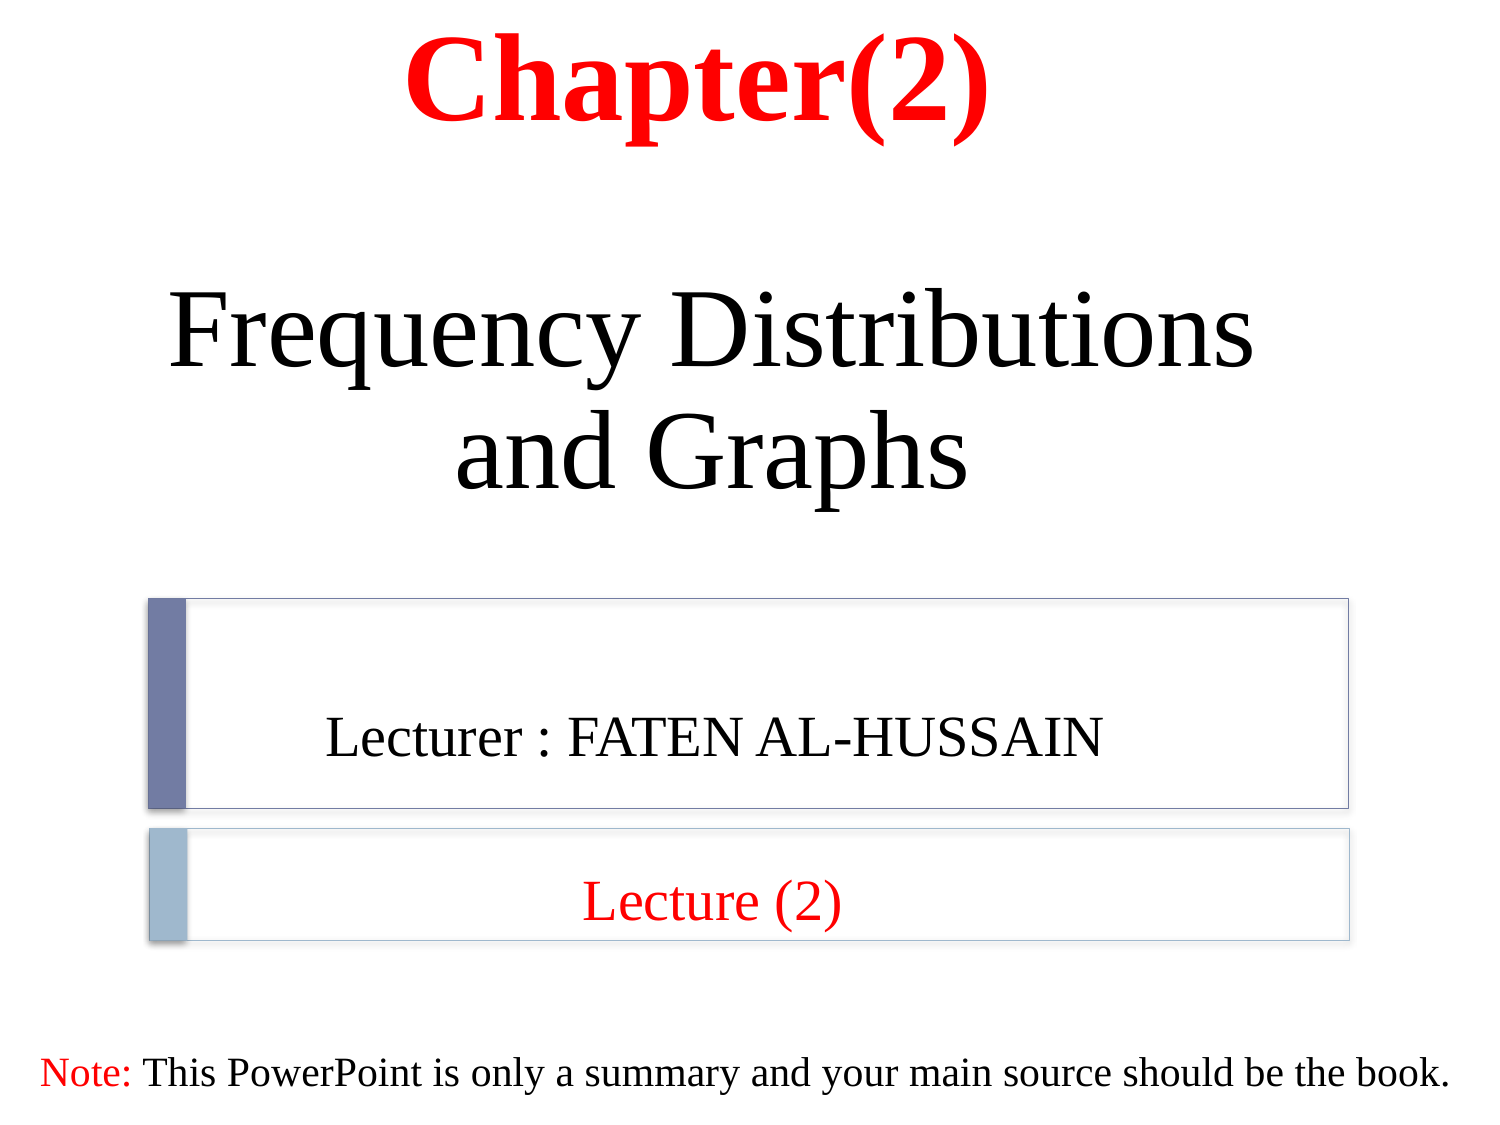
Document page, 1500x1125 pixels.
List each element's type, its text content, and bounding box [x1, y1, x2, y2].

text_box Frequency Distributions and Graphs [62, 262, 1363, 500]
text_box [24, 612, 1488, 1104]
text_box Chapter(2) [387, 0, 1088, 188]
